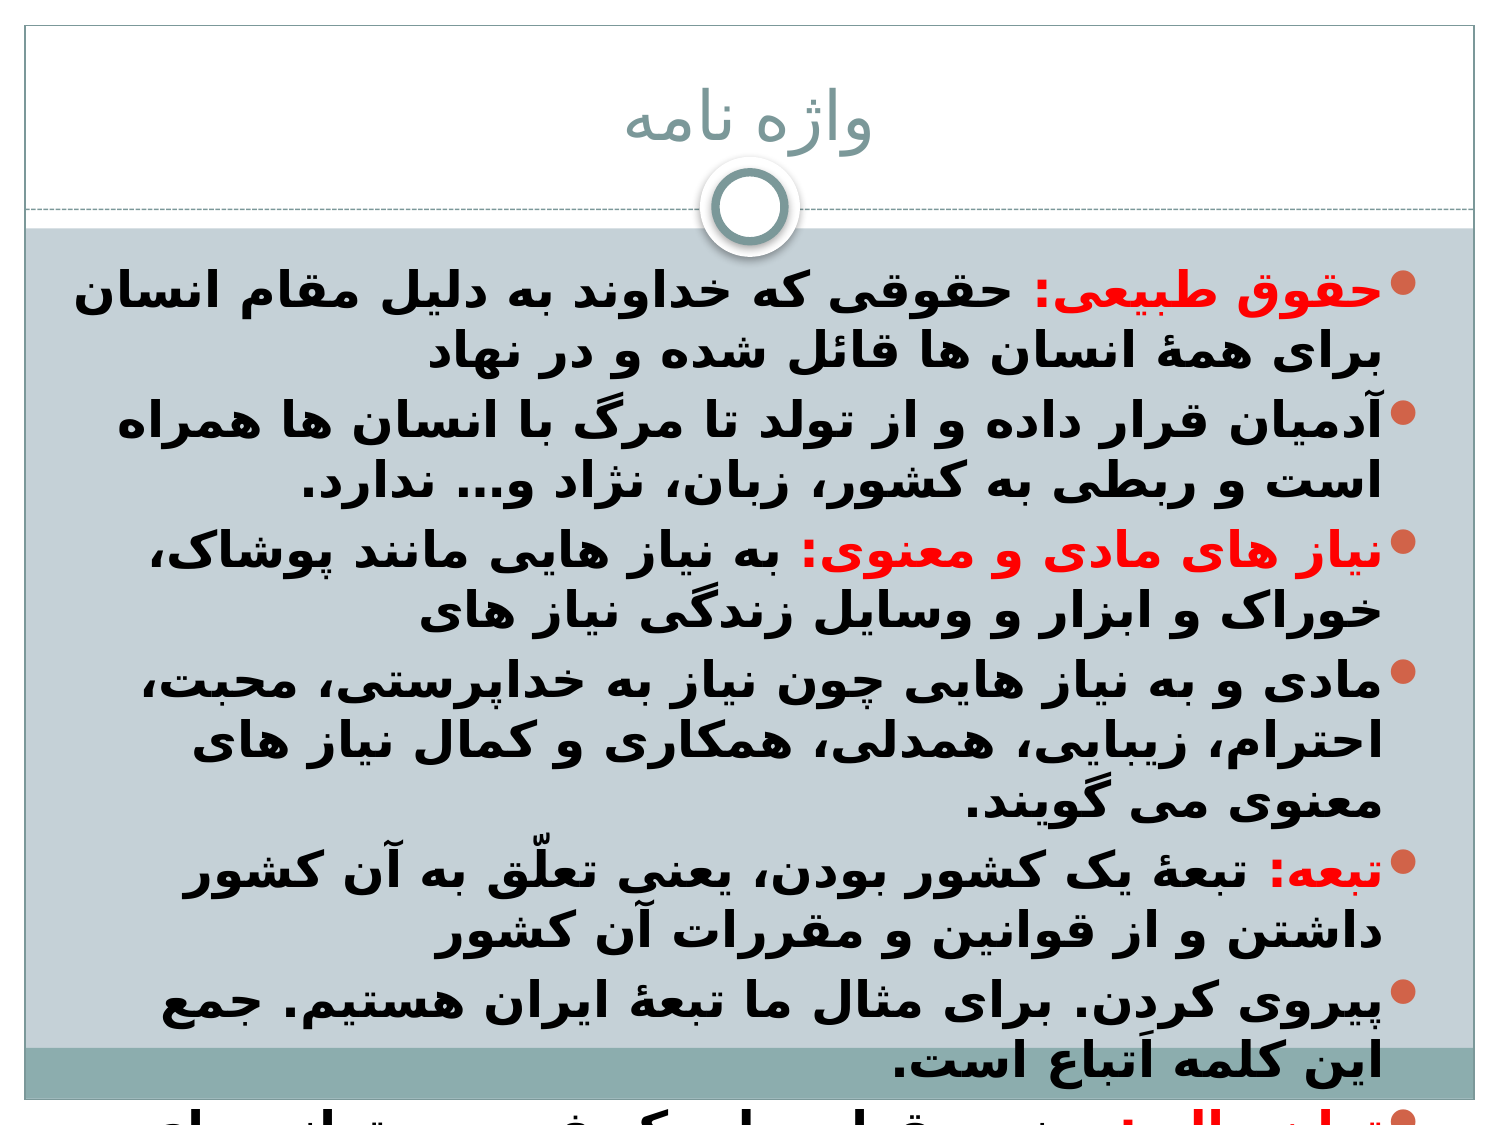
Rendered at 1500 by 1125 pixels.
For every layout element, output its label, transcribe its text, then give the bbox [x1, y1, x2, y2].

title واژه نامه [49, 37, 1450, 162]
list حقوق طبیعی: حقوقی که خداوند به دلیل مقام انسان برای همهٔ انسان ها قائل شده و در نهاد آدمیان قرار داده و از تولد تا مرگ با انسان ها همراه است و ربطی به کشور، زبان، نژاد و… ندارد. نیاز های مادی و معنوی: به نیاز هایی مانند پوشاک، خوراک و ابزار و وسایل زندگی نیاز های مادی و به نیاز هایی چون نیاز به خداپرستی، محبت، احترام، زیبایی، همدلی، همکاری و کمال نیاز های معنوی می گویند. تبعه: تبعهٔ یک کشور بودن، یعنی تعلّق به آن کشور داشتن و از قوانین و مقررات آن کشور پیروی کردن. برای مثال ما تبعهٔ ایران هستیم. جمع این کلمه اَتباع است. توان مالی: یعنی مقدار پولی که فرد می تواند برای خریدن وسایل مورد نیاز خود بپردازد، بودجه. تبعیض: رفتار نابرابر با افرادی که حقوق یکسان دارند. [49, 250, 1445, 1001]
